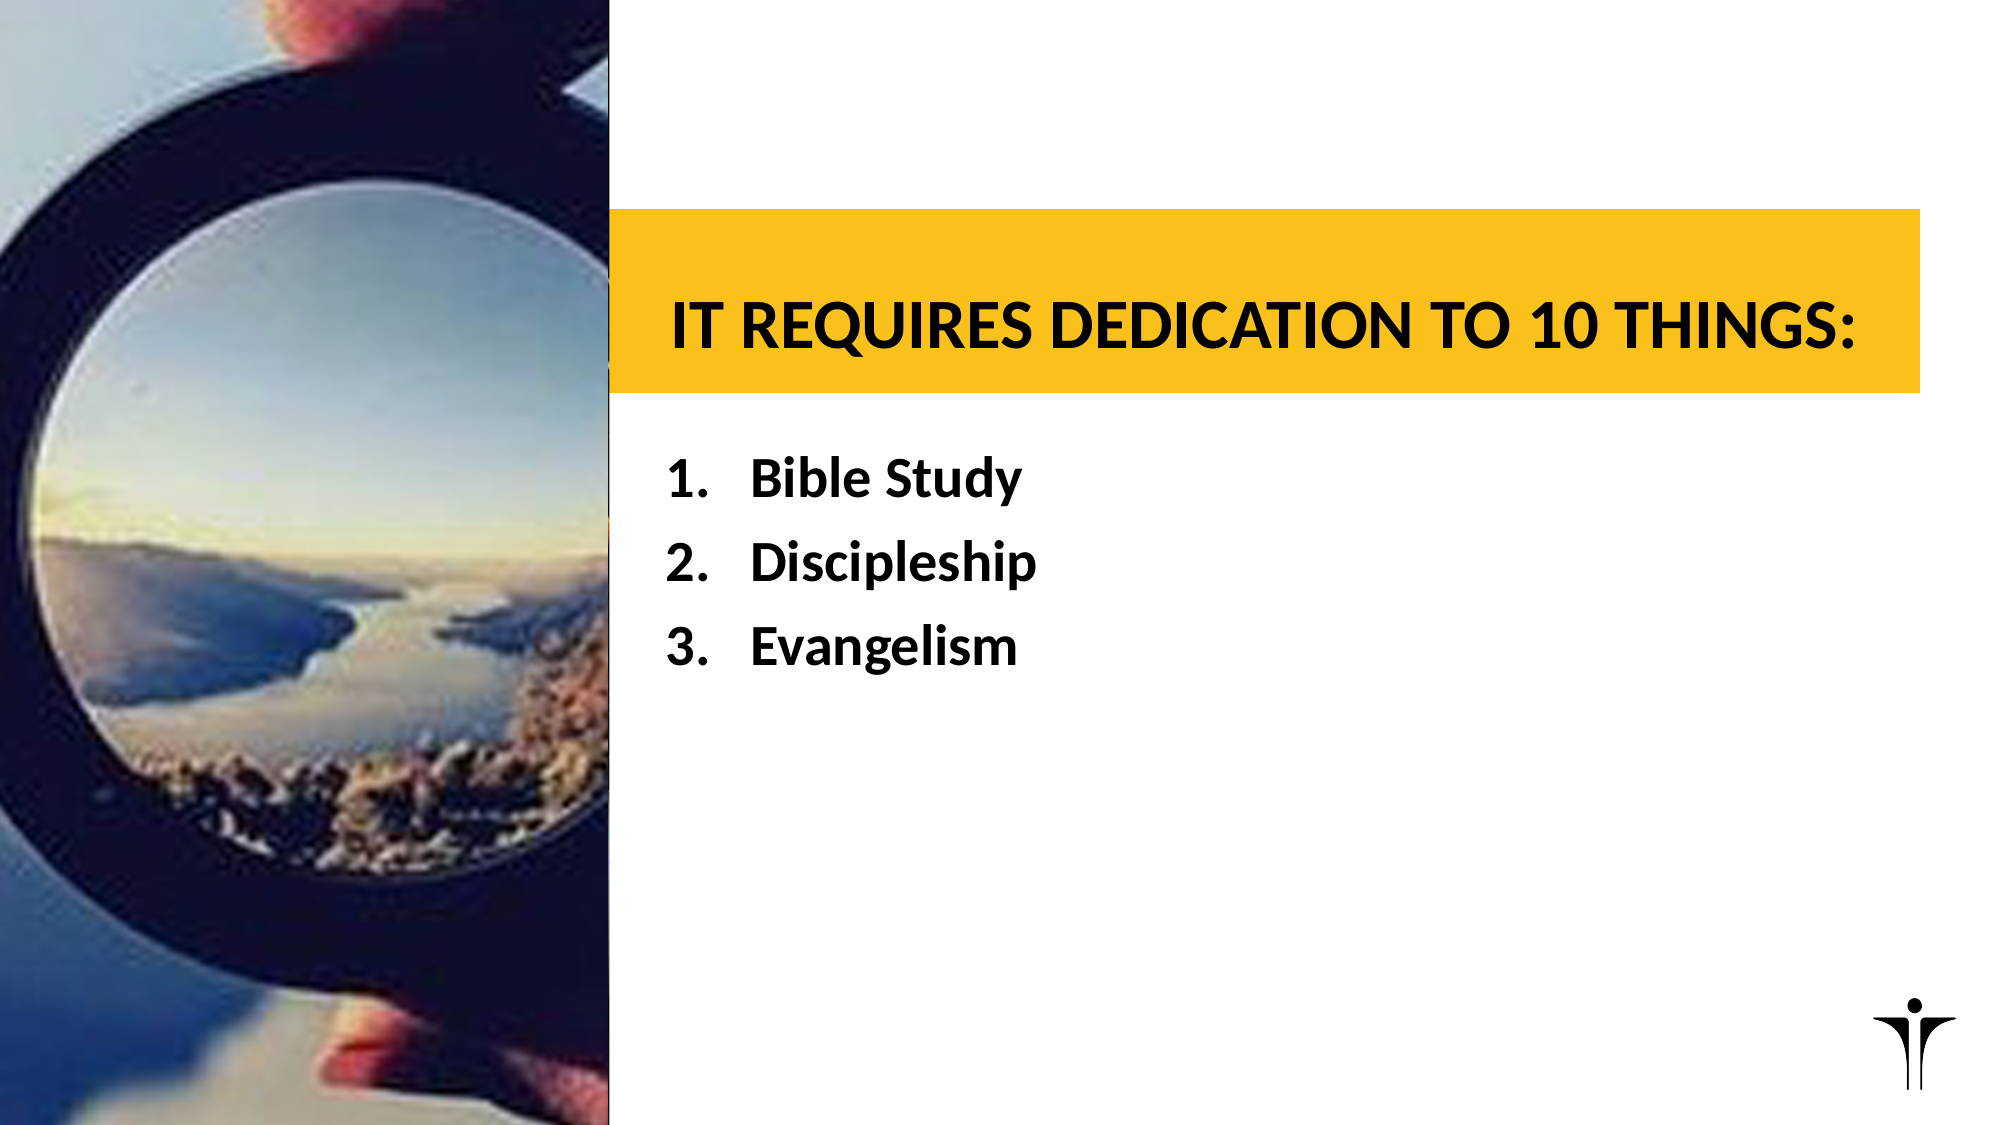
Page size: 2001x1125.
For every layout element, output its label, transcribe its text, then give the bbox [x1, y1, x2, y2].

picture [1860, 990, 1969, 1099]
text_box Bible Study Discipleship Evangelism [658, 440, 1046, 686]
picture [0, 0, 610, 1125]
text_box [610, 209, 1920, 394]
text_box IT REQUIRES DEDICATION TO 10 THINGS: [663, 279, 1867, 456]
